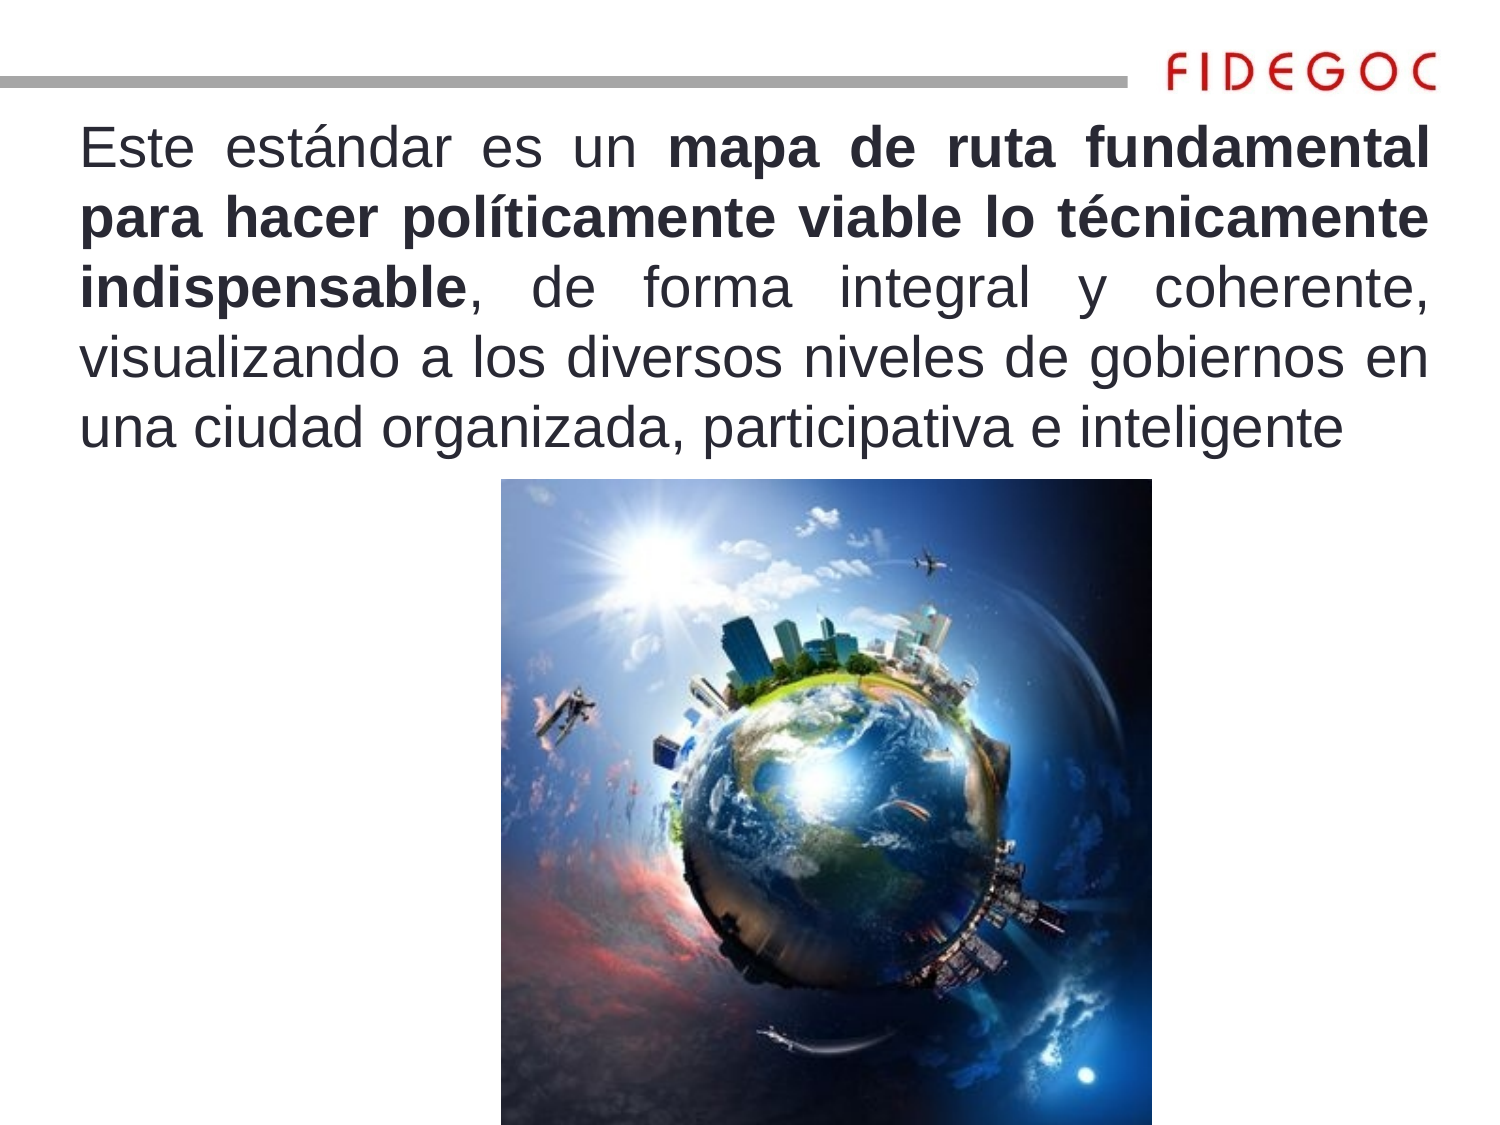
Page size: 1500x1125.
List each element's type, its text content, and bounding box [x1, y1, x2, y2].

picture [501, 479, 1152, 1125]
text_box Este estándar es un mapa de ruta fundamental para hacer políticamente viable lo técnicamente indispensable, de forma integral y coherente, visualizando a los diversos niveles de gobiernos en una ciudad organizada, participativa e inteligente [64, 101, 1447, 537]
picture [1156, 38, 1452, 97]
